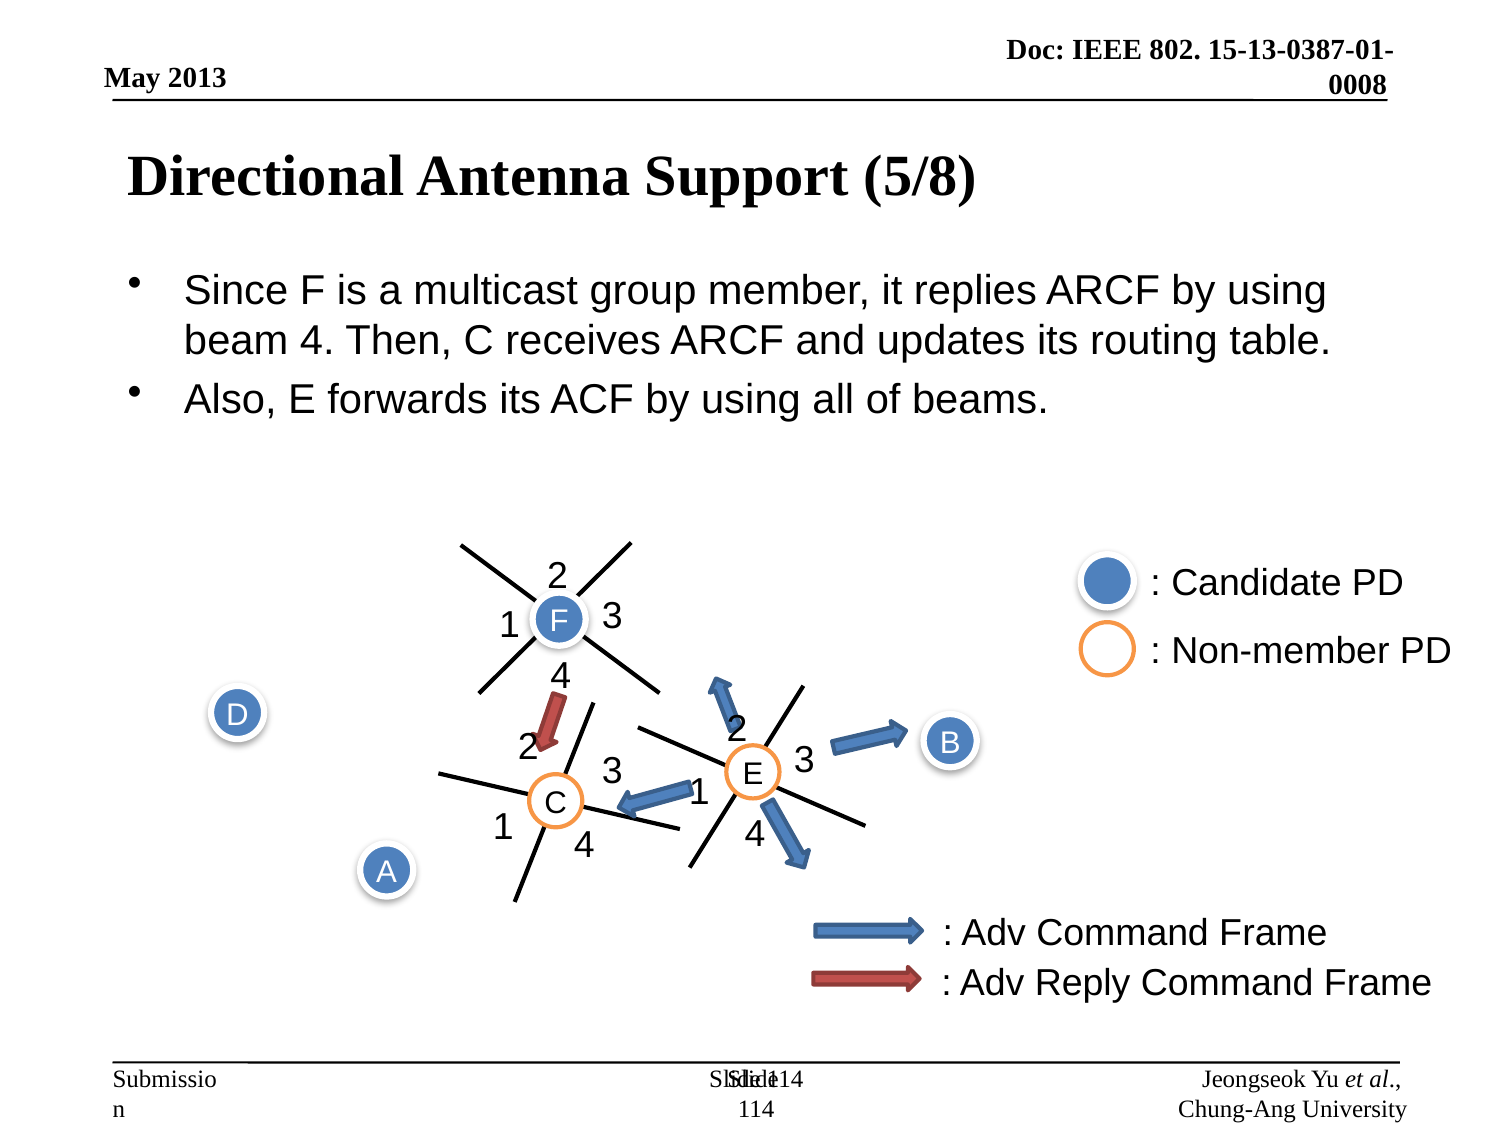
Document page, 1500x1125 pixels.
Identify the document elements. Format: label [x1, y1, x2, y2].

text_box [811, 964, 922, 993]
list [112, 255, 1412, 1000]
text_box [356, 840, 417, 900]
text_box [207, 682, 268, 743]
text_box [1077, 550, 1430, 611]
text_box [920, 710, 980, 771]
text_box [675, 1062, 838, 1093]
title [112, 112, 1388, 232]
text_box [926, 900, 1448, 1011]
text_box [813, 916, 925, 945]
text_box [445, 527, 909, 893]
text_box [1078, 618, 1468, 679]
